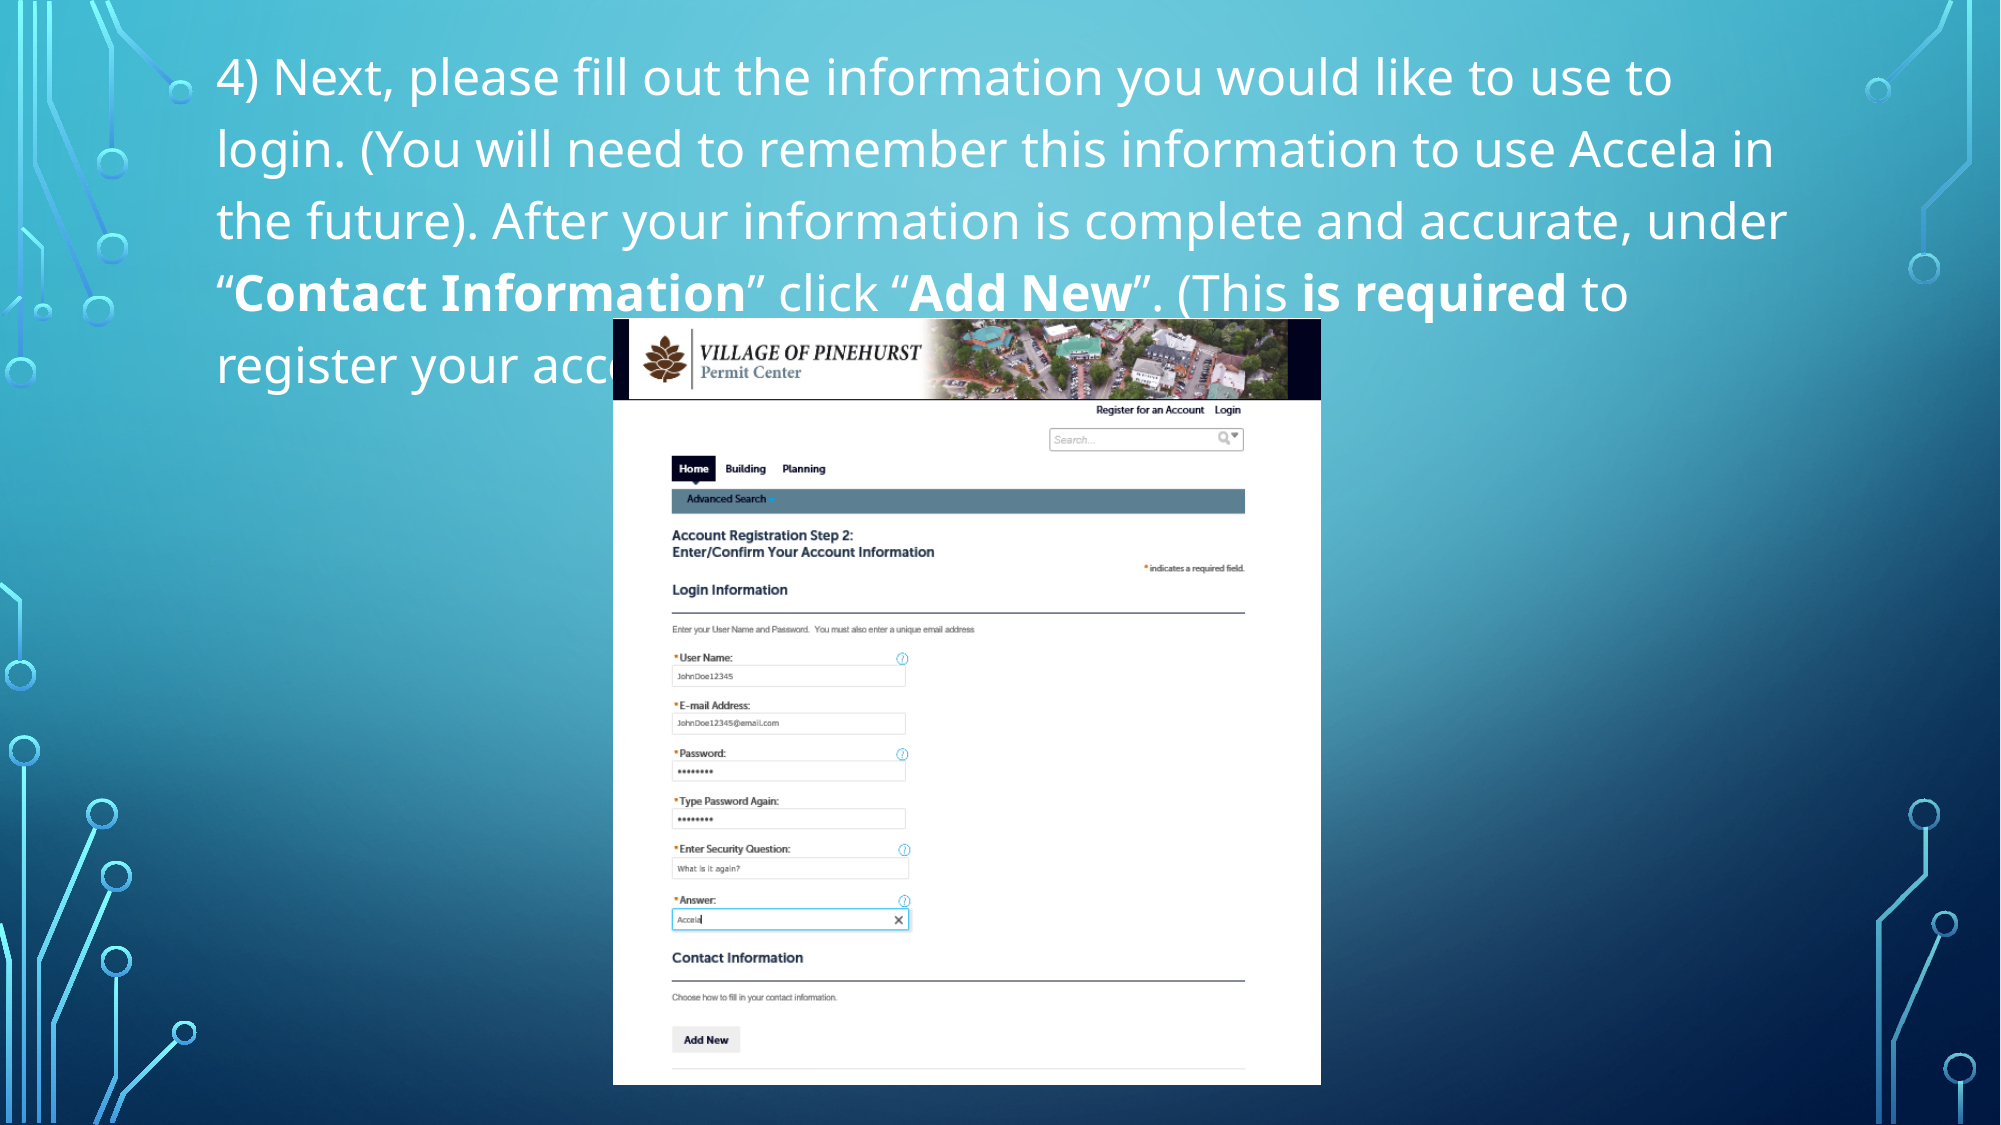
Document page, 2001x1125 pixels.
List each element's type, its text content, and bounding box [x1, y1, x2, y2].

list 4) Next, please fill out the information you would like to use to login. (You will need to remember this information to use Accela in the future). After your information is complete and accurate, under “Contact Information” click “Add New”. (This is required to register your account.) [201, 25, 1826, 338]
picture [613, 318, 1321, 1085]
